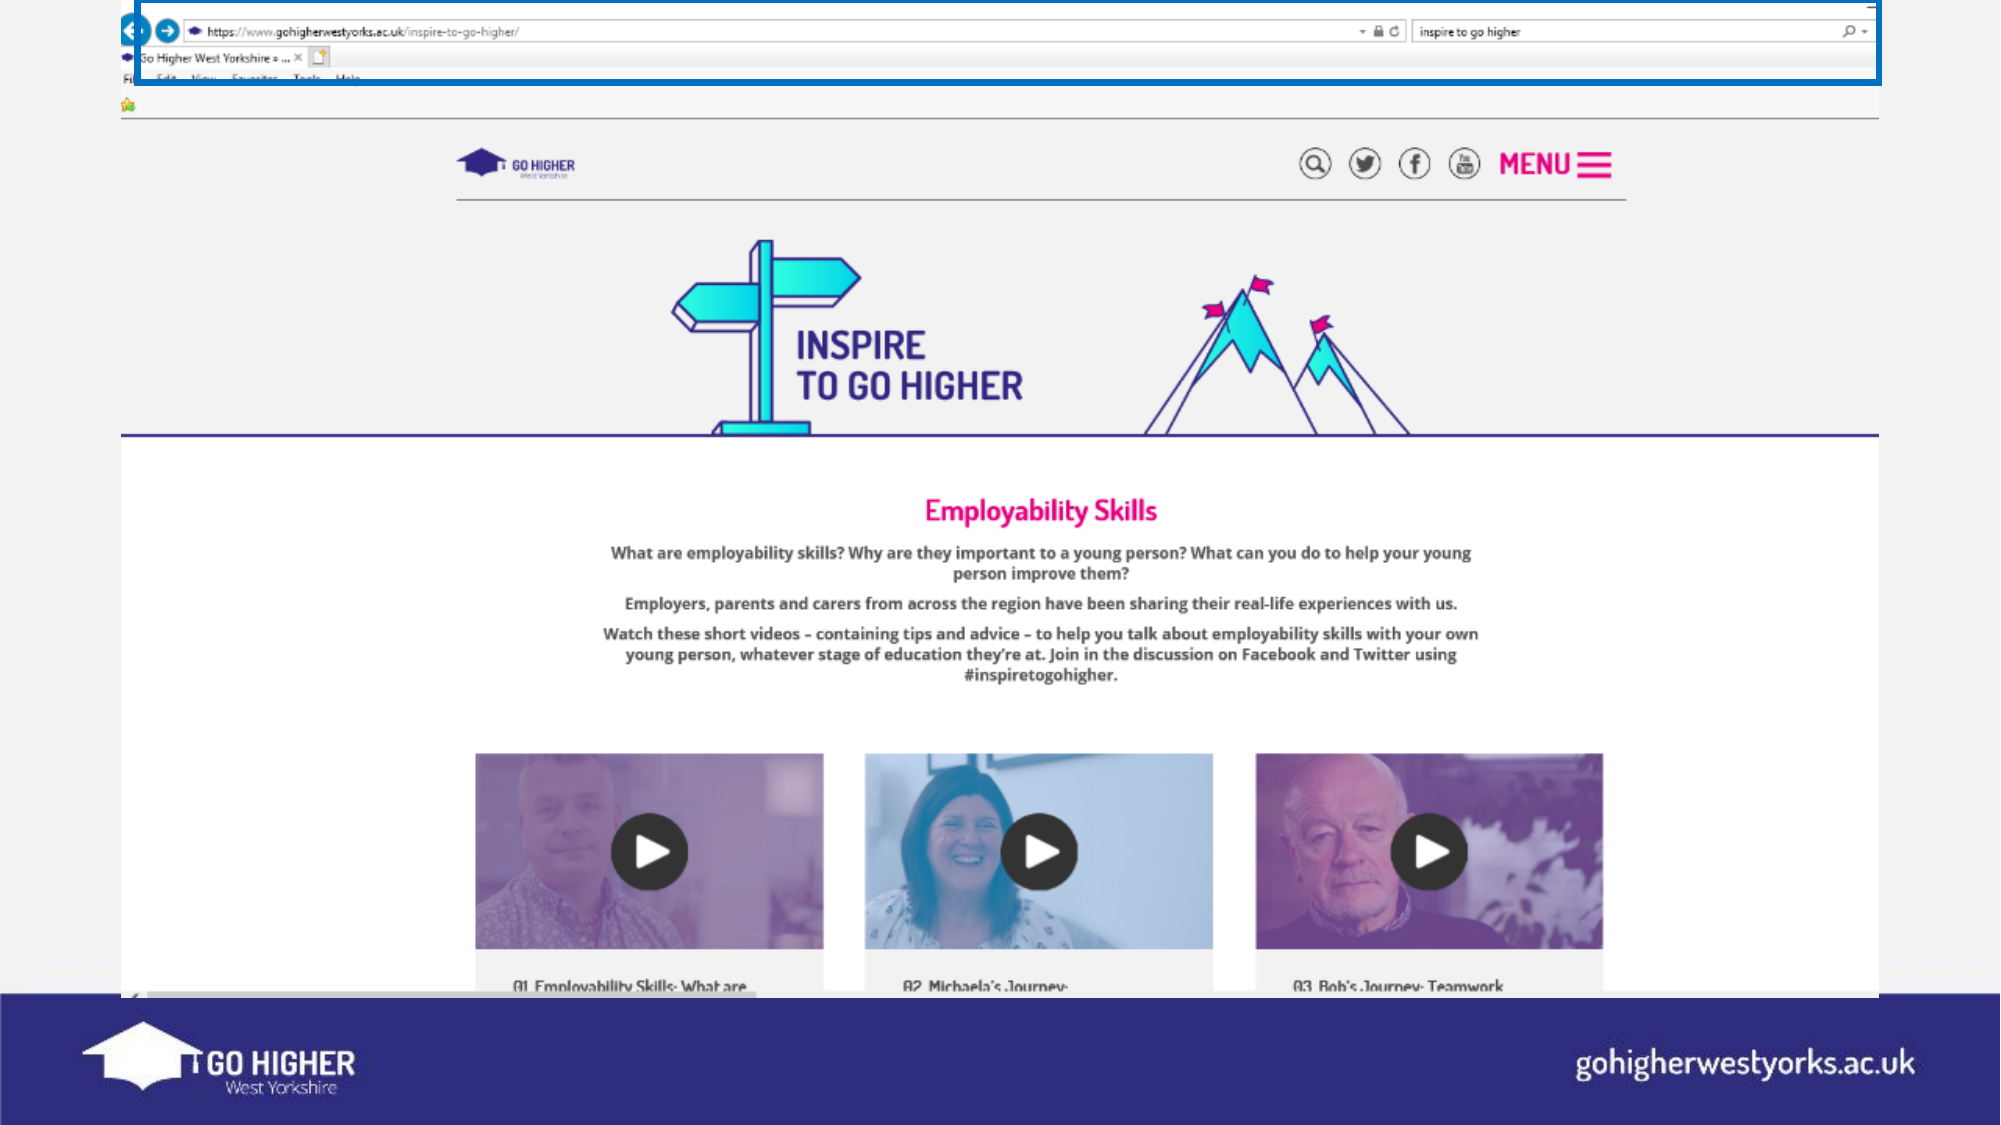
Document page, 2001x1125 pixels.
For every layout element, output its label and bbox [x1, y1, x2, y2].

picture [120, 0, 1879, 998]
list [0, 0, 2000, 1125]
